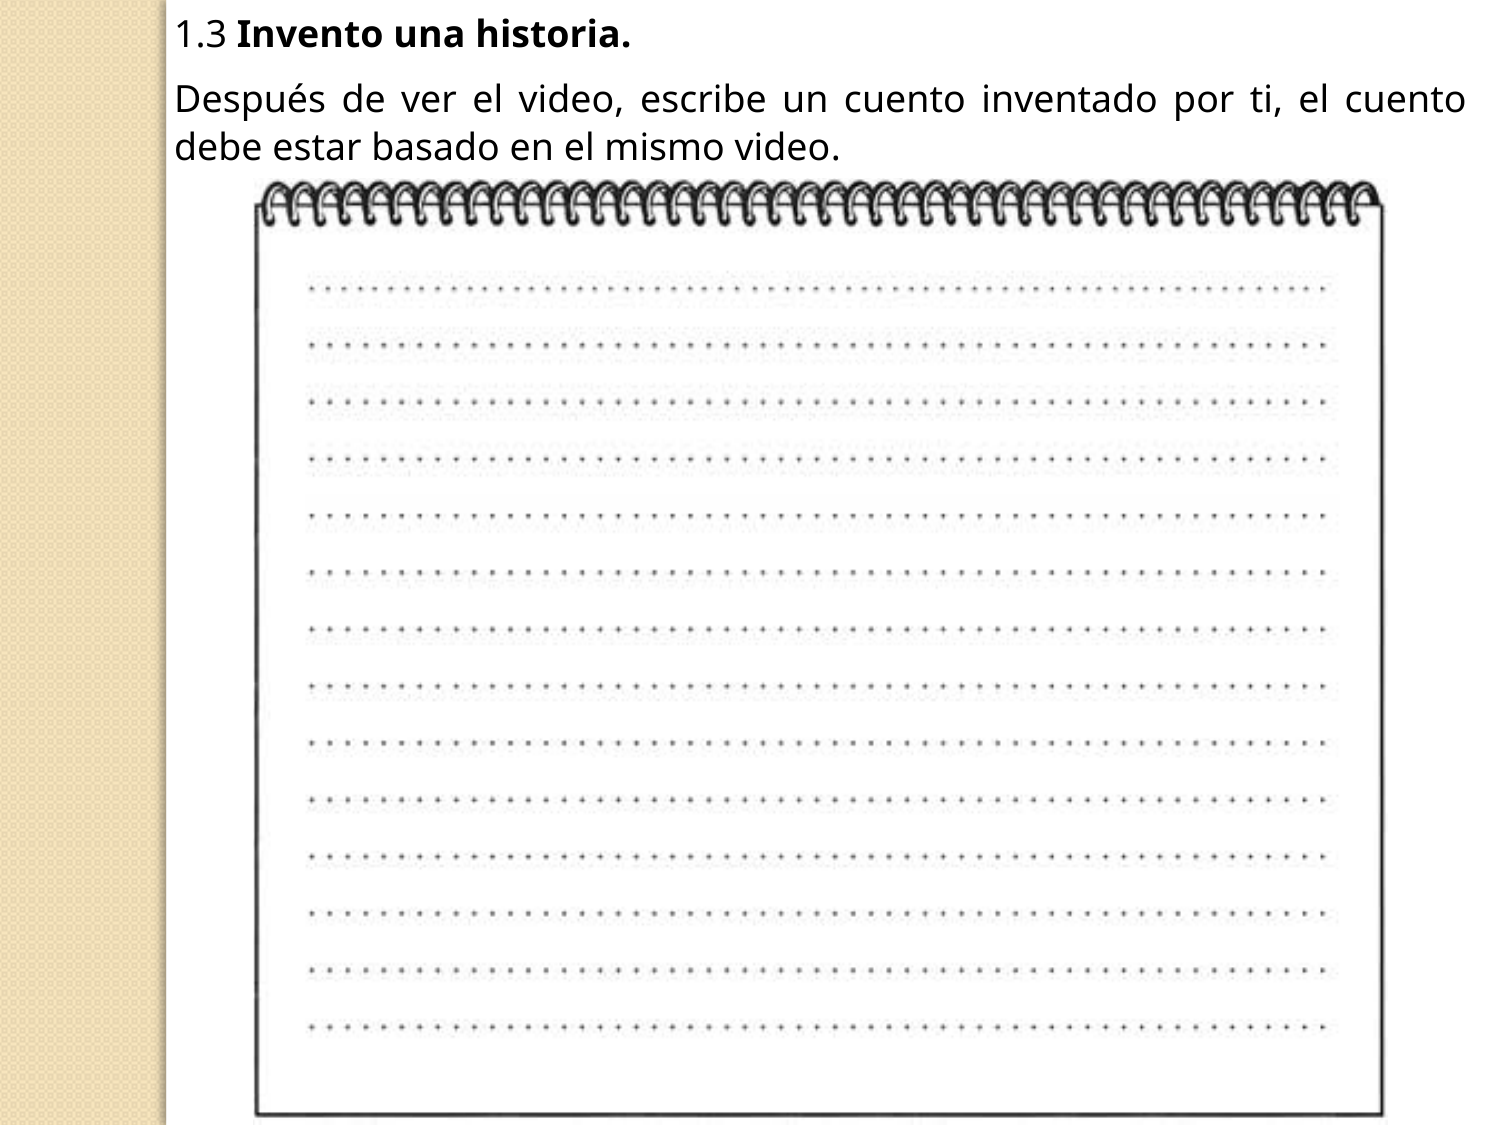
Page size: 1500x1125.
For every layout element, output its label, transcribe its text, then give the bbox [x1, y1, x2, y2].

picture [253, 178, 1389, 1125]
text_box 1.3 Invento una historia. Después de ver el video, escribe un cuento inventado por ti, el cuento debe estar basado en el mismo video. [159, 0, 1483, 241]
